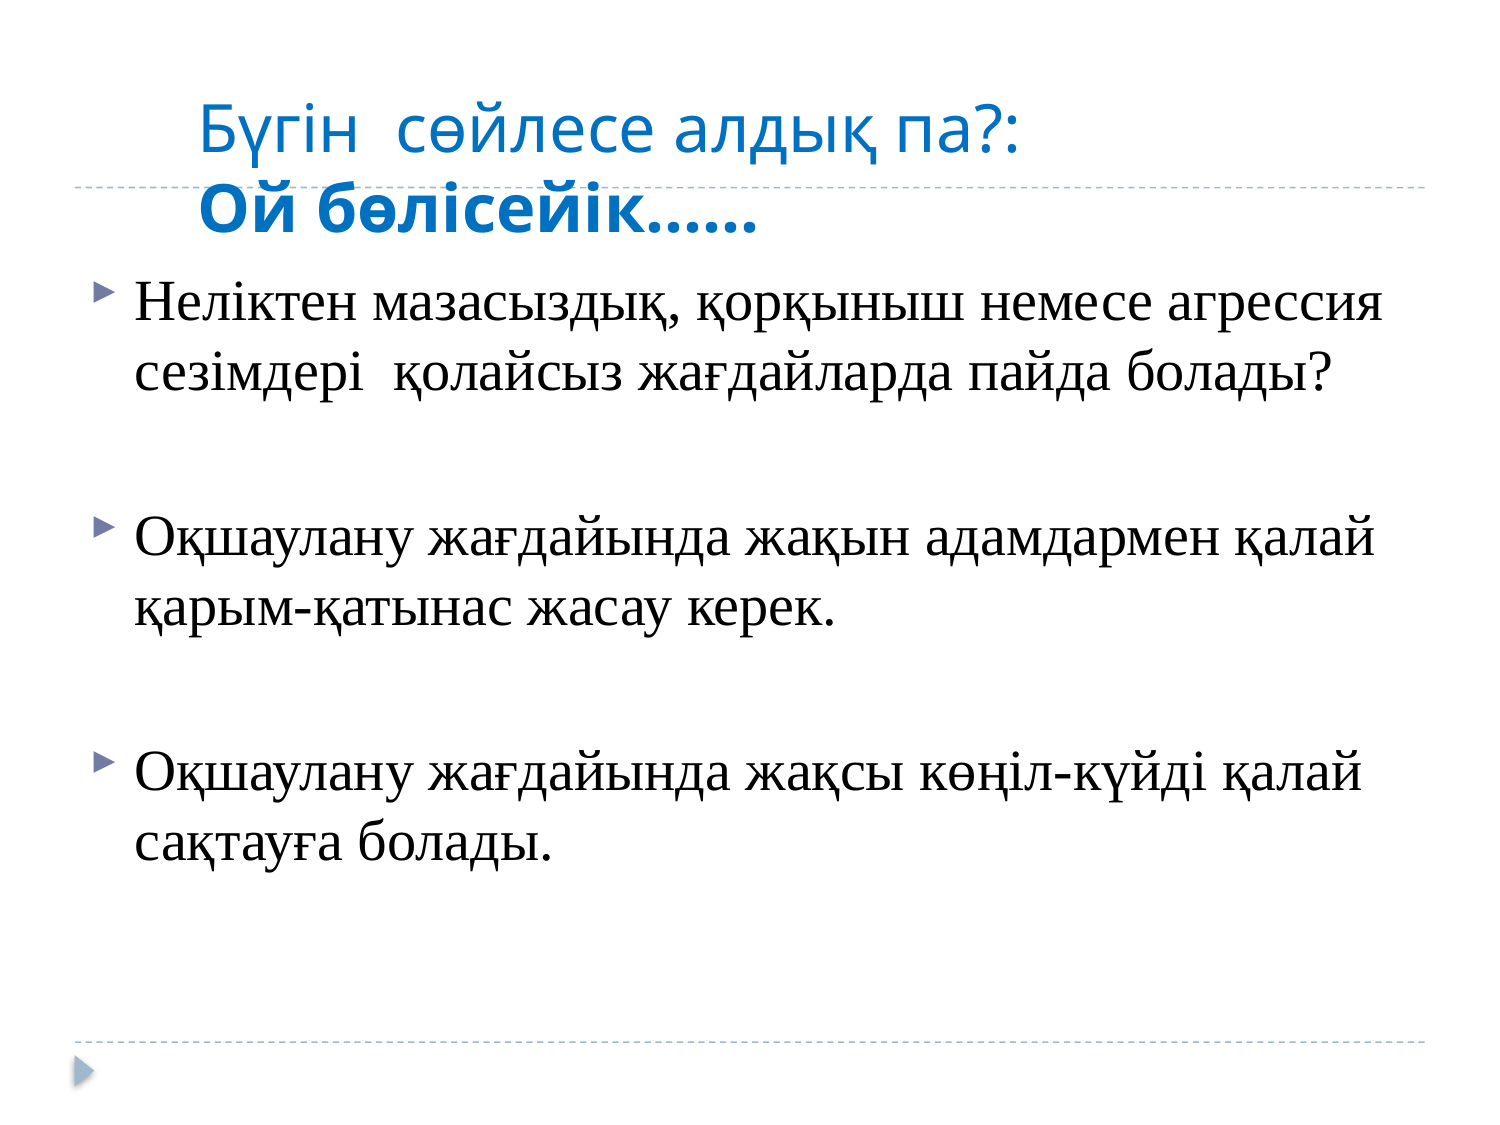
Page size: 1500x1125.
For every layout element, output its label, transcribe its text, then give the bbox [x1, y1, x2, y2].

list Неліктен мазасыздық, қорқыныш немесе агрессия сезімдері қолайсыз жағдайларда пайда болады? Оқшаулану жағдайында жақын адамдармен қалай қарым-қатынас жасау керек. Оқшаулану жағдайында жақсы көңіл-күйді қалай сақтауға болады. [75, 254, 1425, 1010]
text_box Бүгін сөйлесе алдық па?: Ой бөлісейік...... [182, 78, 1434, 253]
